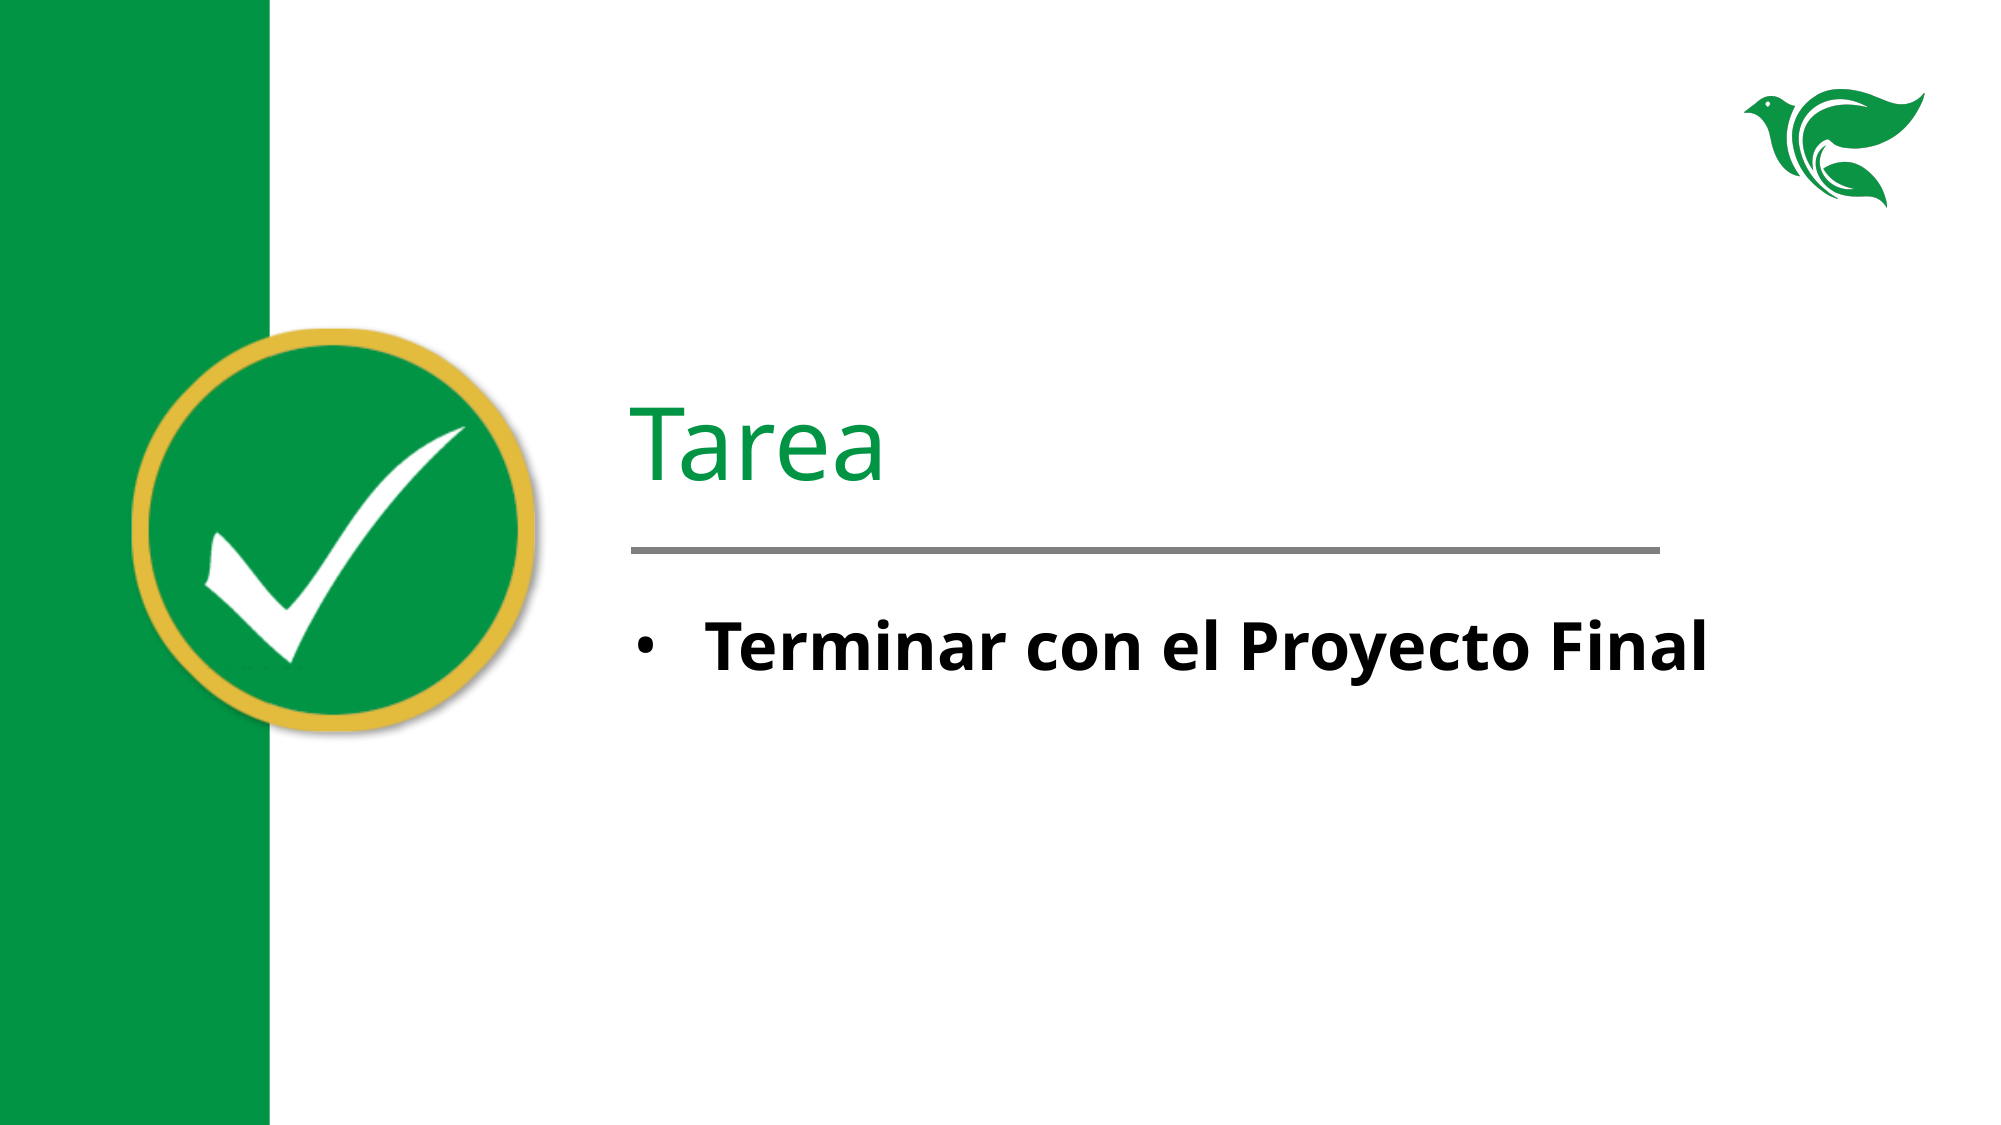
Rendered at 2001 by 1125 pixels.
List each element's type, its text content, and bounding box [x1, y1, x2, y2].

text_box [0, 0, 270, 1125]
picture [1722, 47, 1953, 240]
text_box Terminar con el Proyecto Final [614, 596, 1975, 691]
picture [77, 254, 592, 783]
text_box Tarea [614, 371, 1794, 508]
